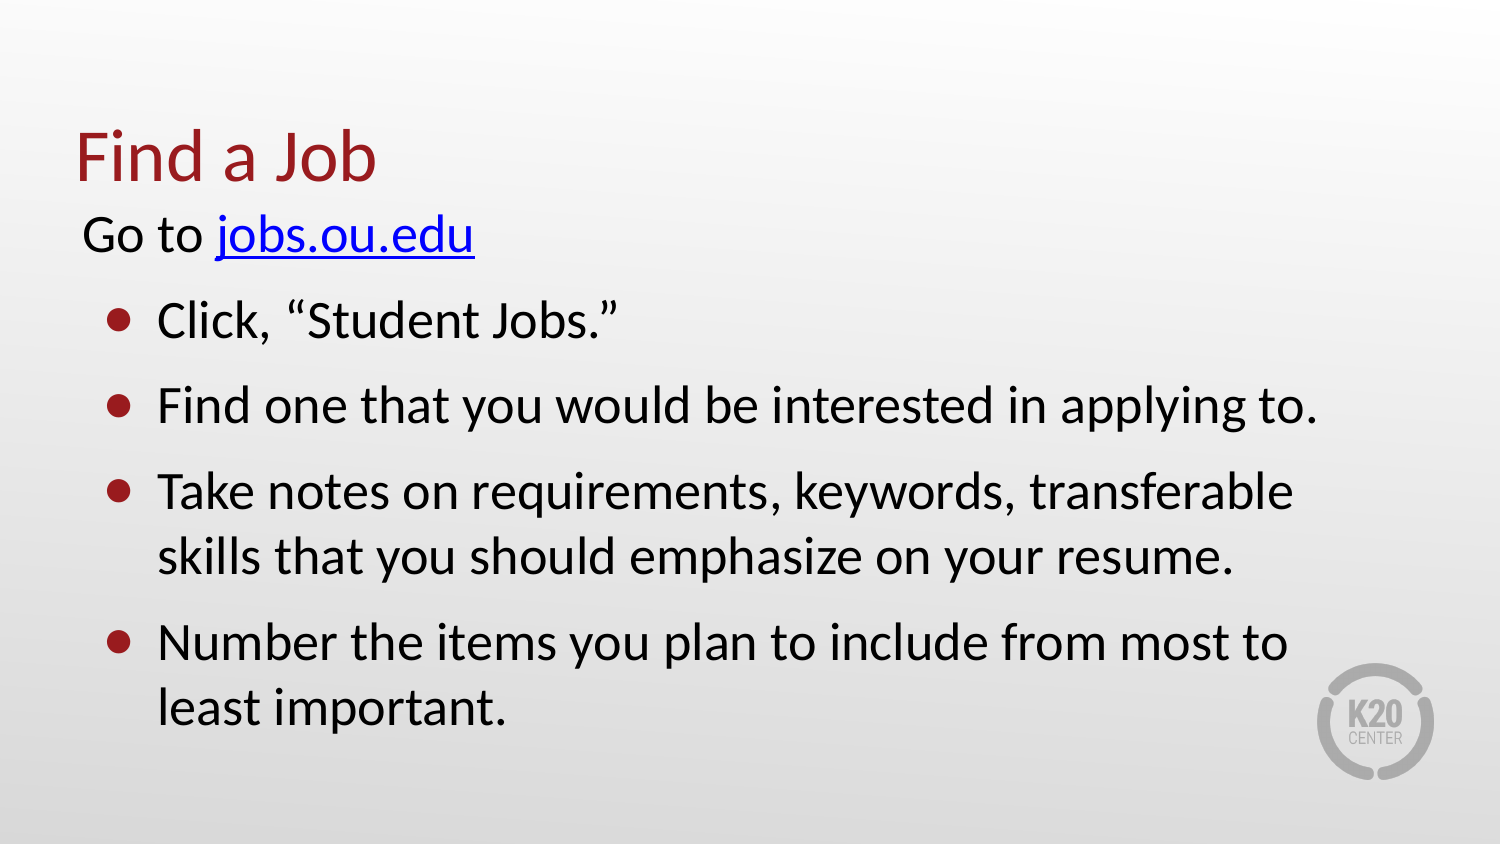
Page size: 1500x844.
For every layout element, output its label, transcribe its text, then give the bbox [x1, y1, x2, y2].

picture [1300, 646, 1451, 797]
title Find a Job [75, 56, 1425, 197]
list Go to jobs.ou.edu Click, “Student Jobs.” Find one that you would be interested in applying to. Take notes on requirements, keywords, transferable skills that you should emphasize on your resume. Number the items you plan to include from most to least important. [67, 183, 1370, 778]
